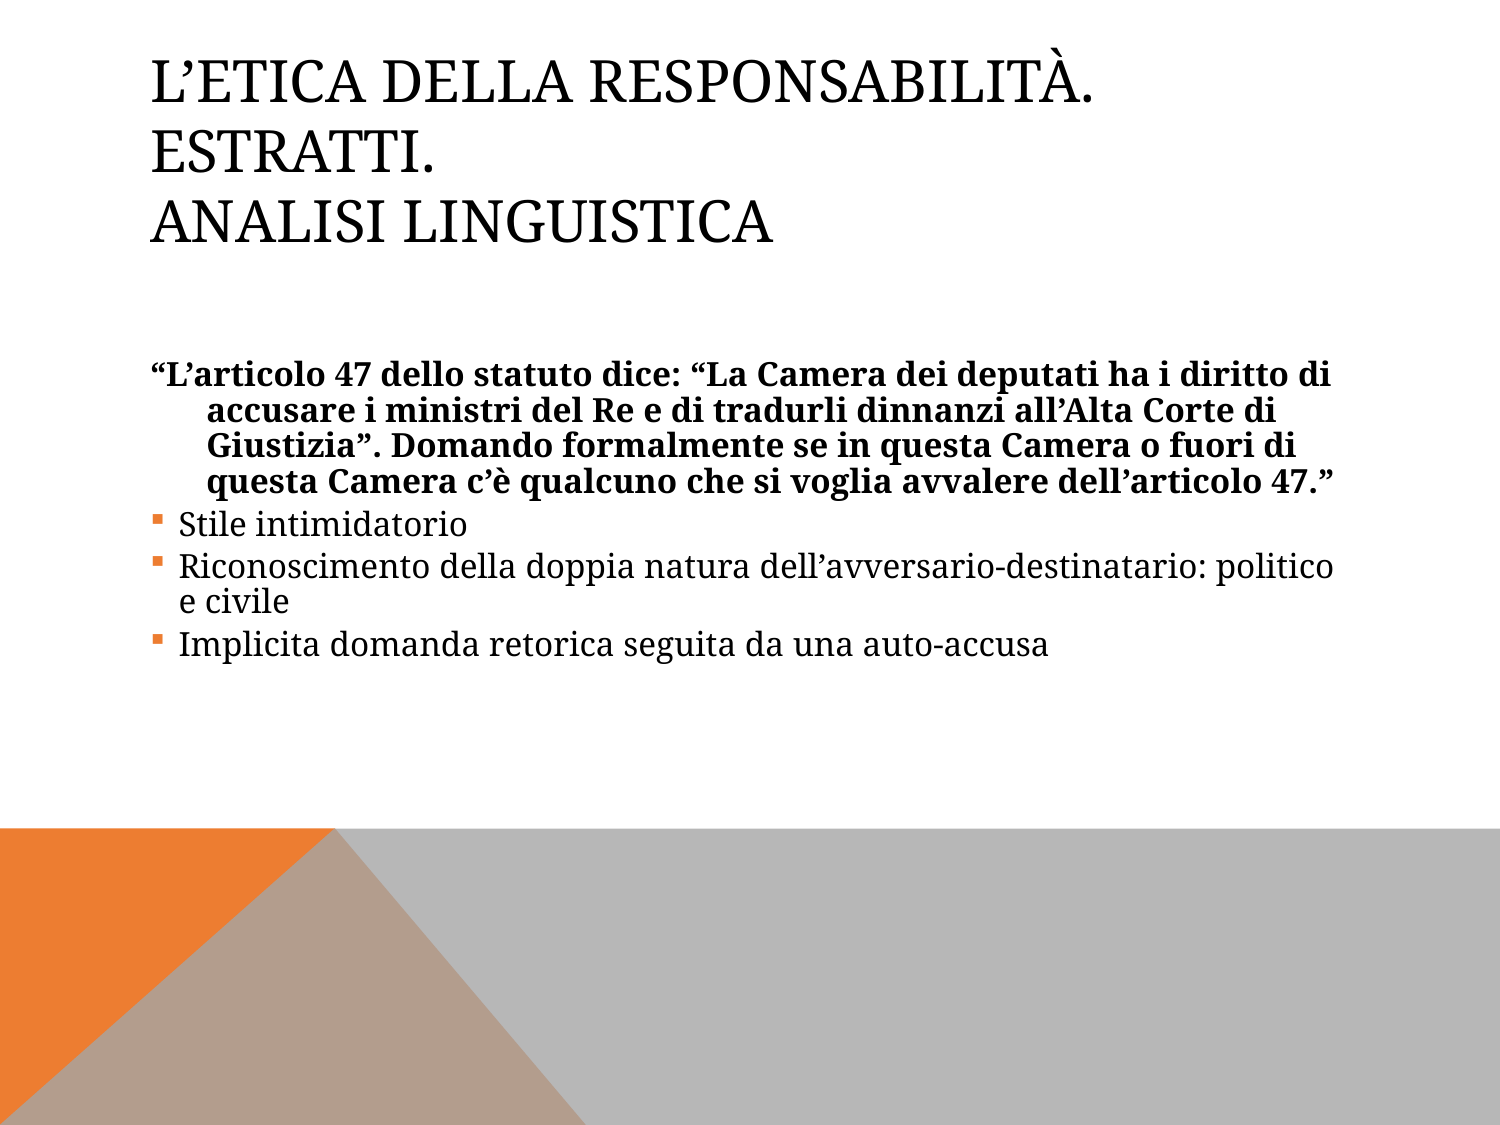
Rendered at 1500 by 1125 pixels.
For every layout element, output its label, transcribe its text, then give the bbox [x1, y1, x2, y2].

list “L’articolo 47 dello statuto dice: “La Camera dei deputati ha i diritto di accusare i ministri del Re e di tradurli dinnanzi all’Alta Corte di Giustizia”. Domando formalmente se in questa Camera o fuori di questa Camera c’è qualcuno che si voglia avvalere dell’articolo 47.” Stile intimidatorio Riconoscimento della doppia natura dell’avversario-destinatario: politico e civile Implicita domanda retorica seguita da una auto-accusa [135, 349, 1369, 768]
title L’etica della responsabilità. Estratti. Analisi linguistica [135, 60, 1369, 150]
